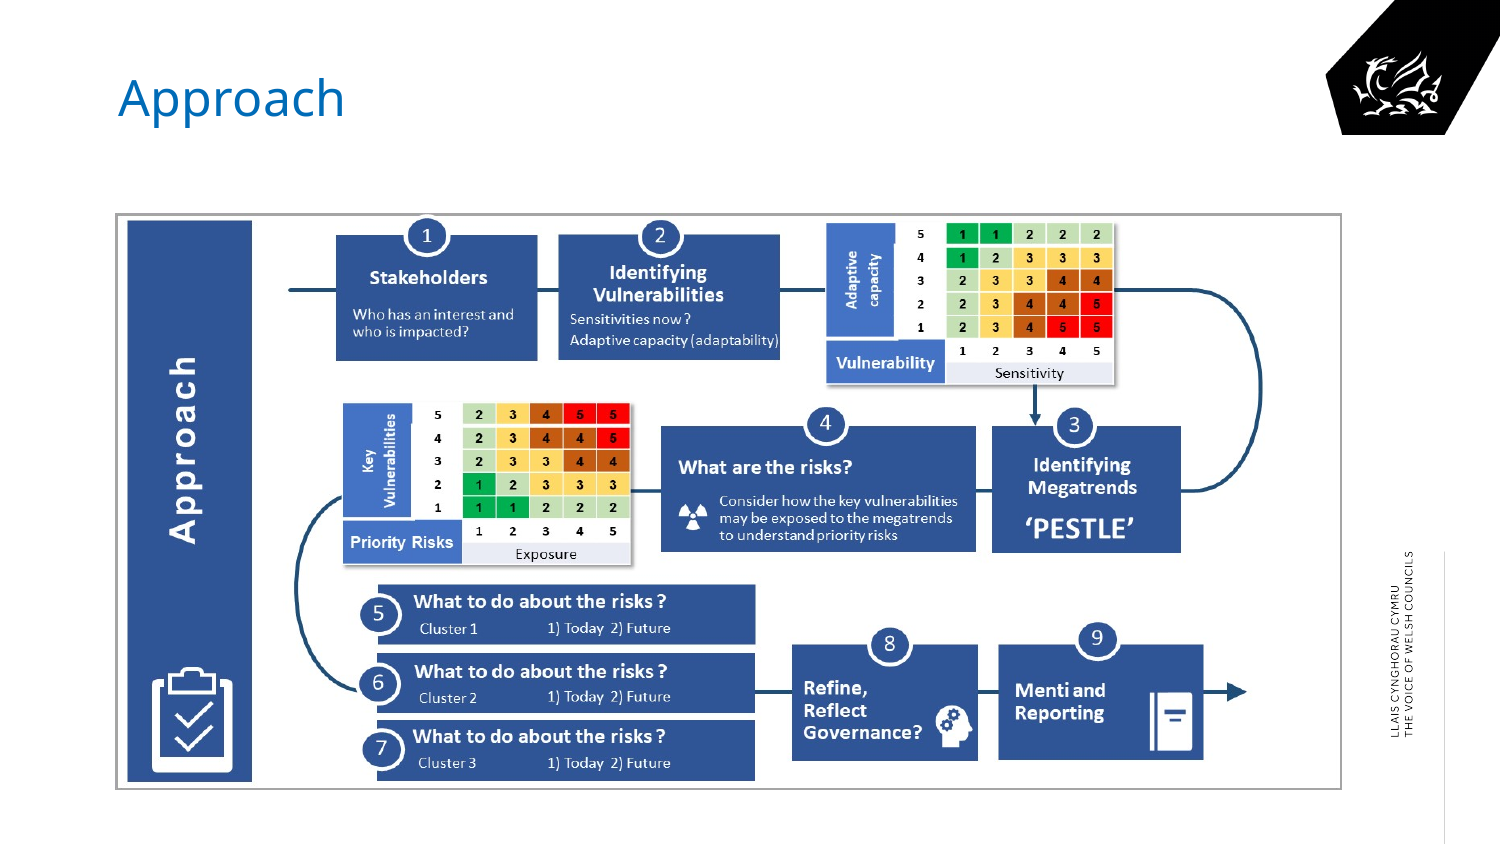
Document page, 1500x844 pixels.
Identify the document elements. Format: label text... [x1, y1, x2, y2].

picture [115, 213, 1342, 790]
title Approach [103, 65, 1152, 135]
picture [1389, 551, 1445, 844]
